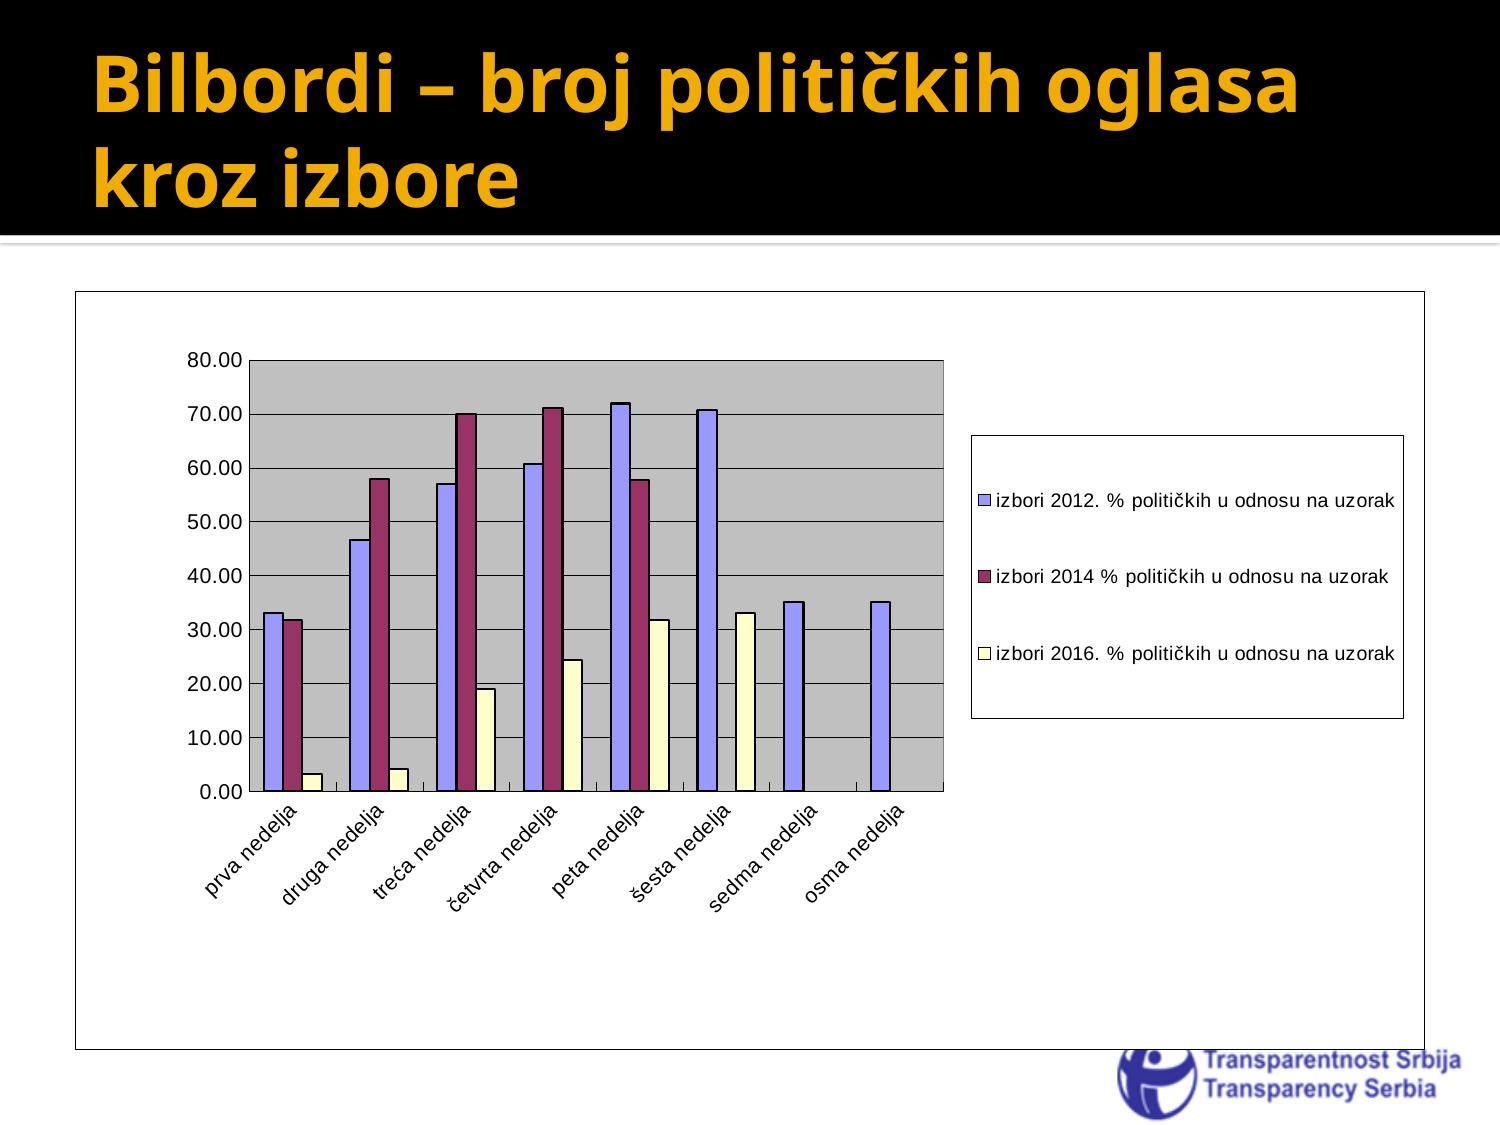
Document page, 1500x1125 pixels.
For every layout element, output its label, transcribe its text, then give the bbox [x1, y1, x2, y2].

chart [74, 291, 1425, 1050]
picture [1116, 1032, 1464, 1125]
title Bilbordi – broj političkih oglasa kroz izbore [75, 25, 1425, 231]
